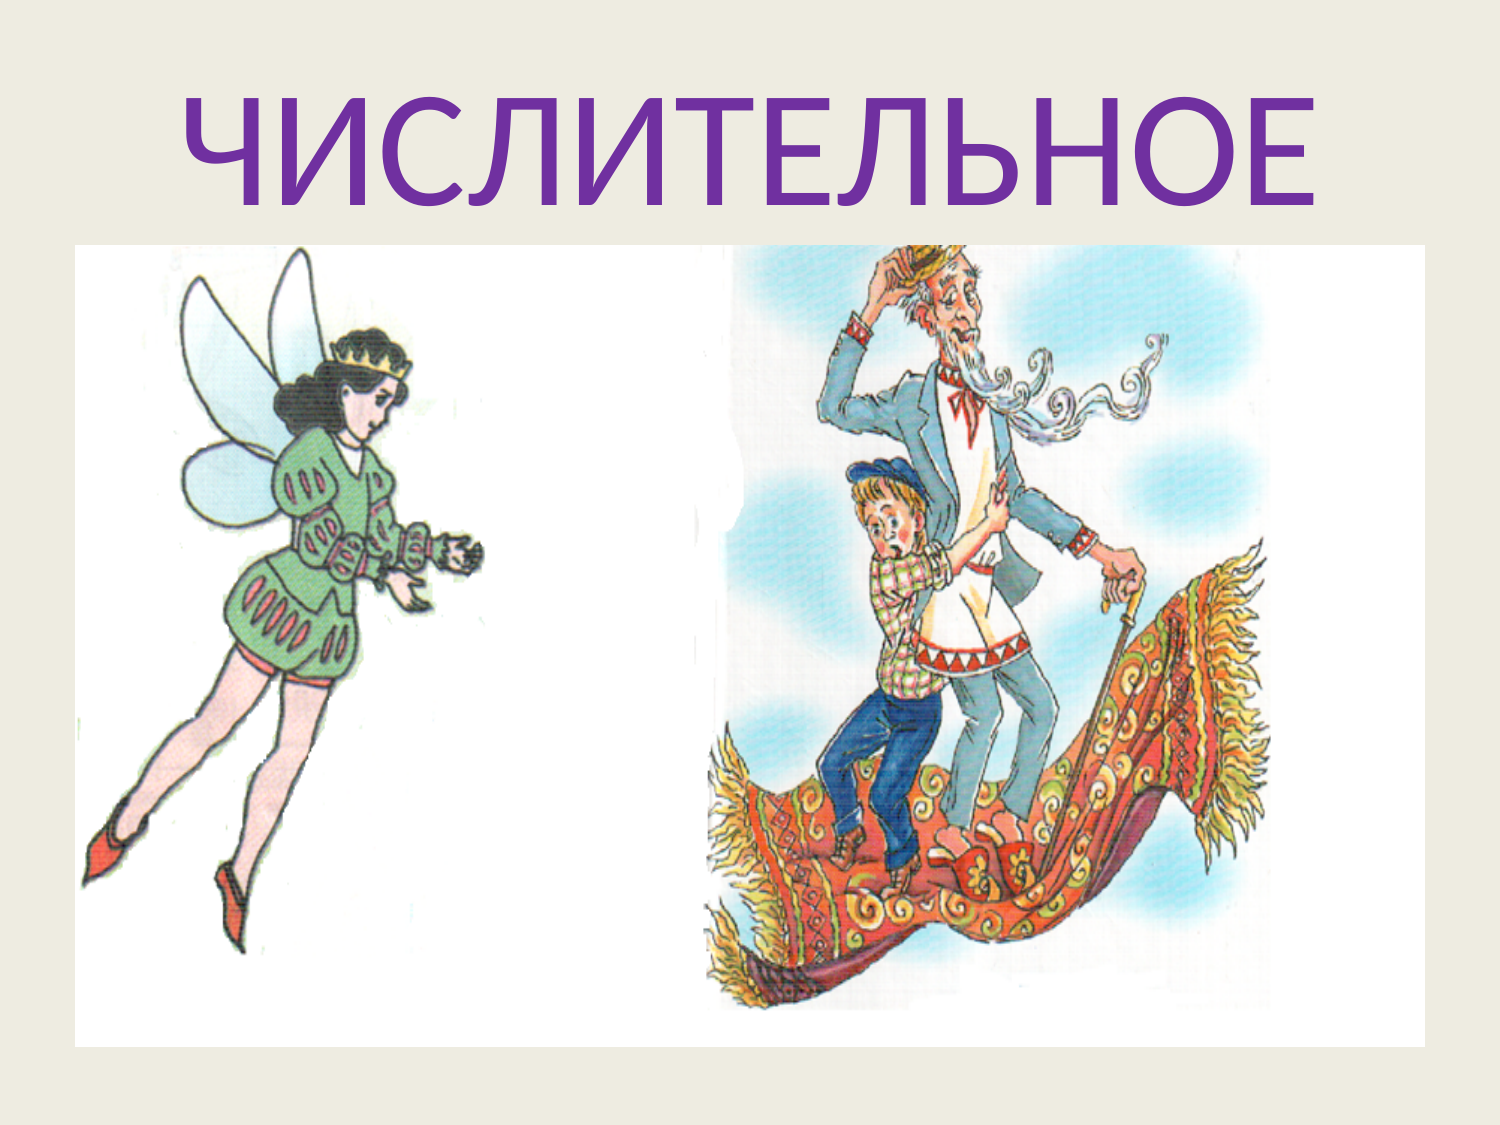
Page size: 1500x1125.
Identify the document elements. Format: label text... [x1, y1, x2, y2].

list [74, 243, 1426, 1047]
title ЧИСЛИТЕЛЬНОЕ [75, 45, 1425, 233]
